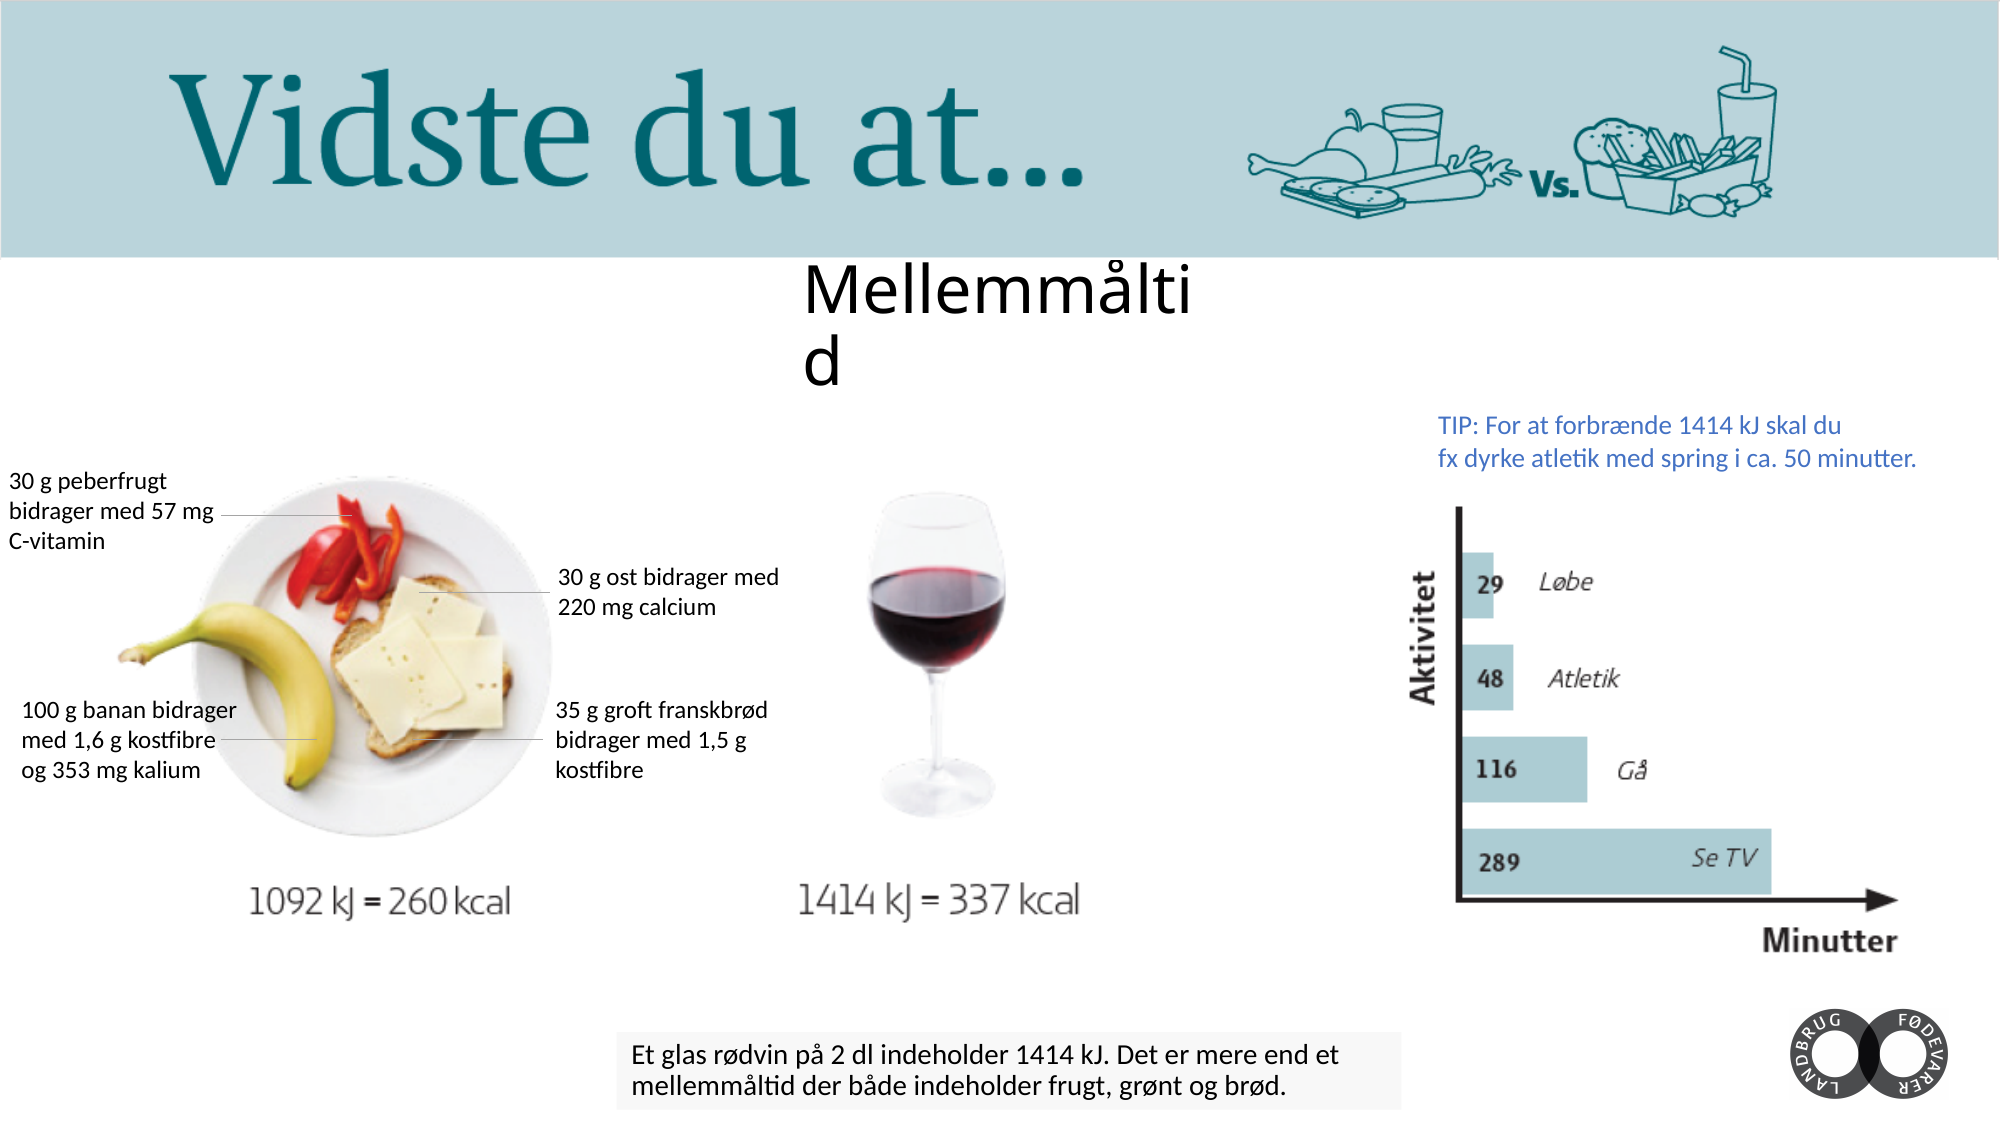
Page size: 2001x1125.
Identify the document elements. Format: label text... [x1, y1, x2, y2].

text_box 30 g peberfrugt bidrager med 57 mg C-vitamin [0, 457, 95, 563]
text_box TIP: For at forbrænde 1414 kJ skal du fx dyrke atletik med spring i ca. 50 minutter. [1423, 400, 1938, 480]
picture [95, 438, 1138, 973]
picture [1387, 474, 1928, 977]
title Mellemmåltid [787, 289, 1213, 368]
picture [1789, 1008, 1949, 1100]
subtitle Et glas rødvin på 2 dl indeholder 1414 kJ. Det er mere end et mellemmåltid der både indeholder frugt, grønt og brød. [616, 1032, 1402, 1110]
text_box 100 g banan bidrager med 1,6 g kostfibre og 353 mg kalium [6, 686, 95, 791]
picture [0, 0, 2000, 260]
